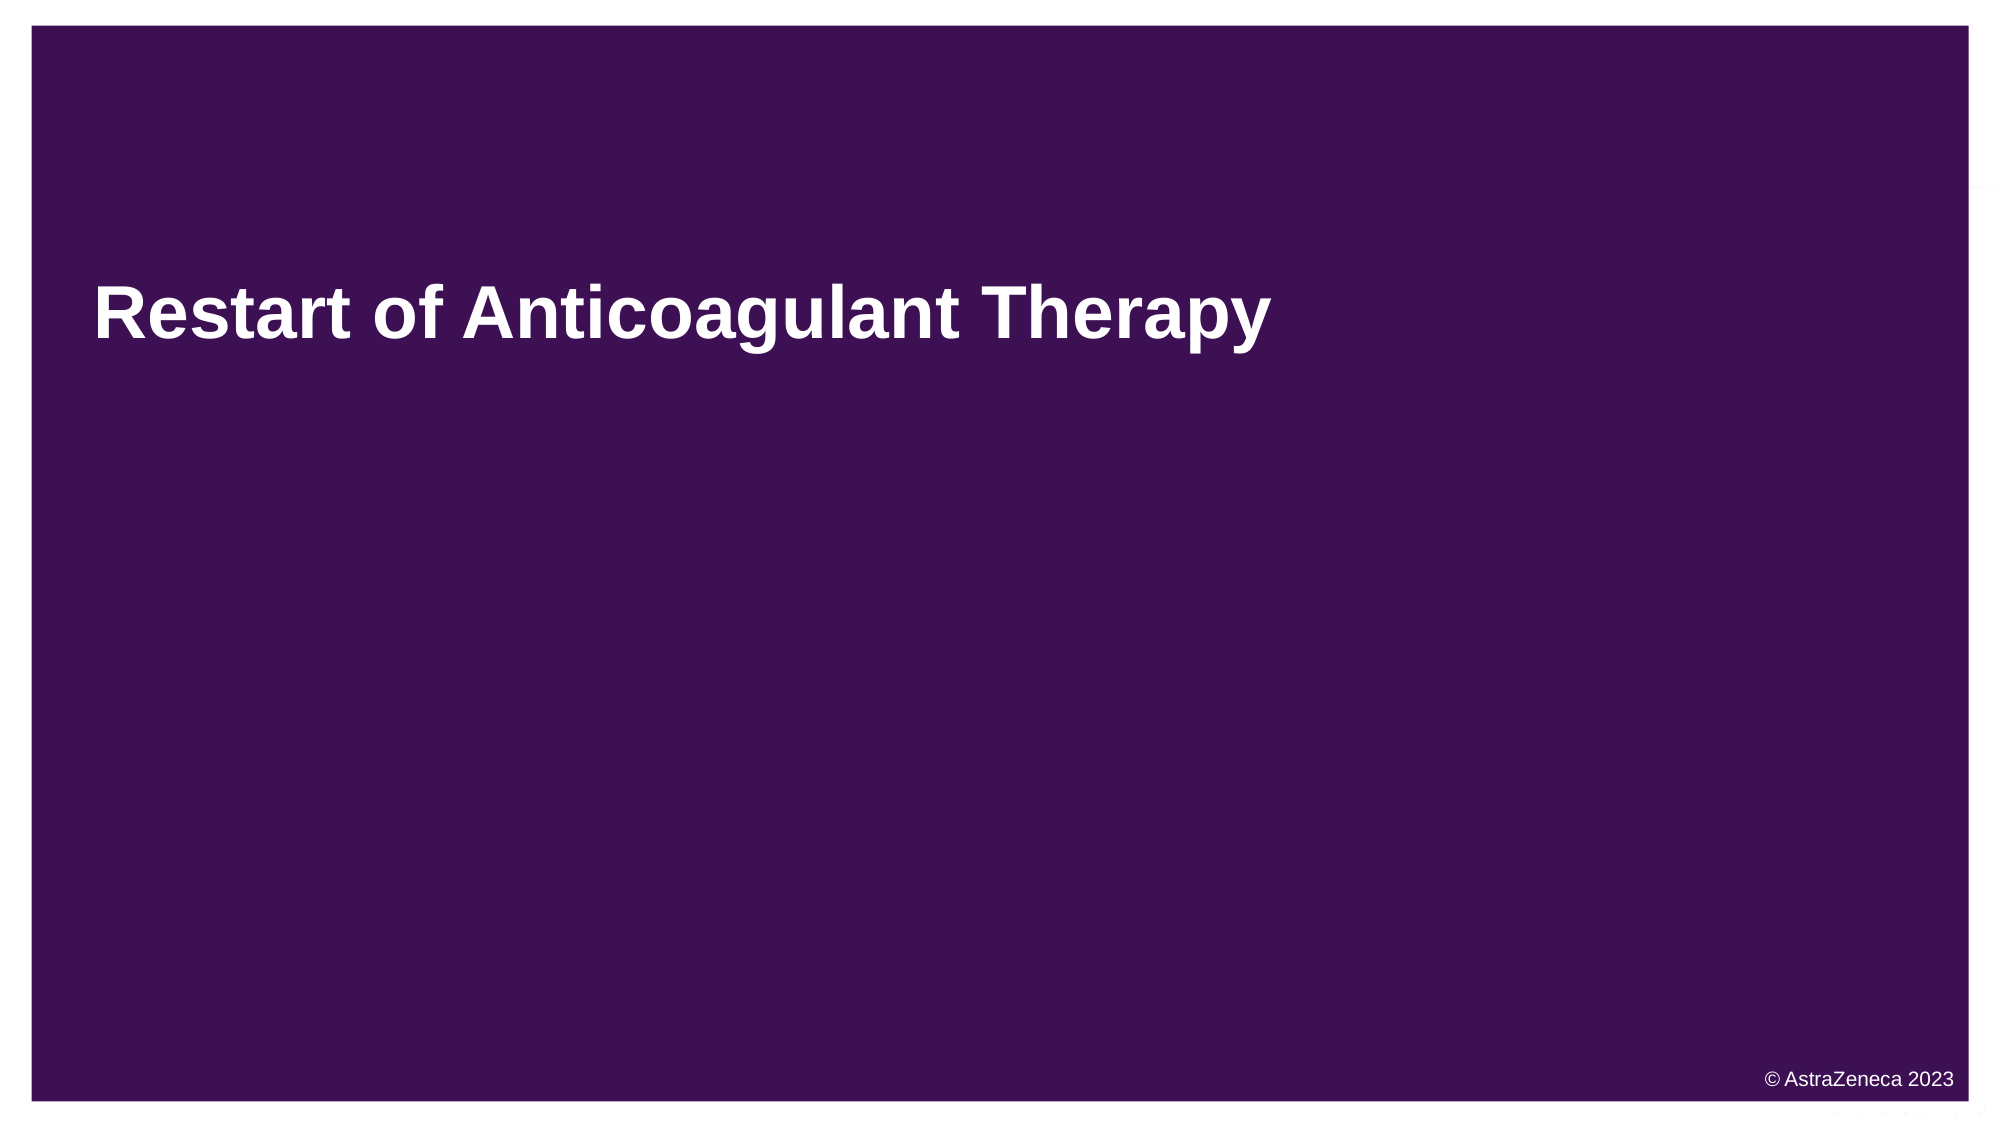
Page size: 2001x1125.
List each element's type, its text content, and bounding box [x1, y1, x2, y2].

title Restart of Anticoagulant Therapy [78, 212, 1925, 363]
